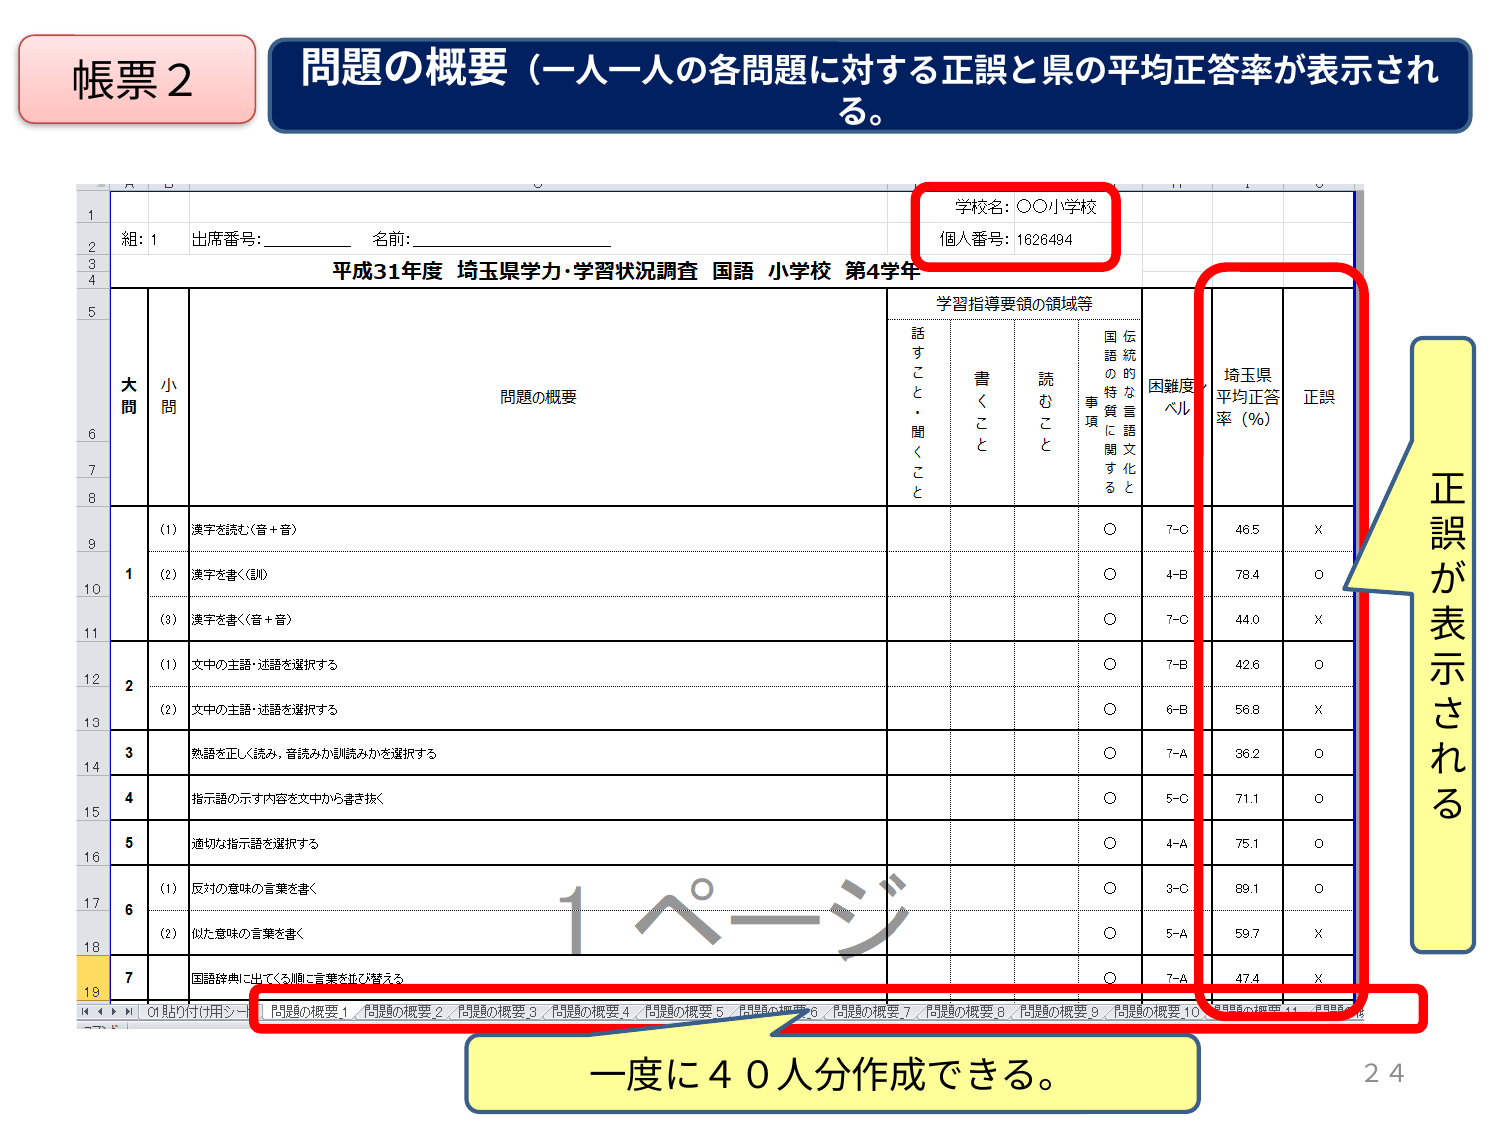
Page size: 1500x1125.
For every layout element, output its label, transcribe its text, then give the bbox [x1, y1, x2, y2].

text_box 一度に４０人分作成できる。 [464, 1038, 1201, 1115]
text_box [1368, 986, 1426, 1031]
slide_number ２４ [1200, 1042, 1425, 1103]
picture [76, 184, 1365, 1030]
text_box 帳票２ [18, 34, 257, 124]
text_box 問題の概要（一人一人の各問題に対する正誤と県の平均正答率が表示される。 [267, 37, 1473, 134]
text_box 正誤が表示される [1368, 335, 1477, 955]
